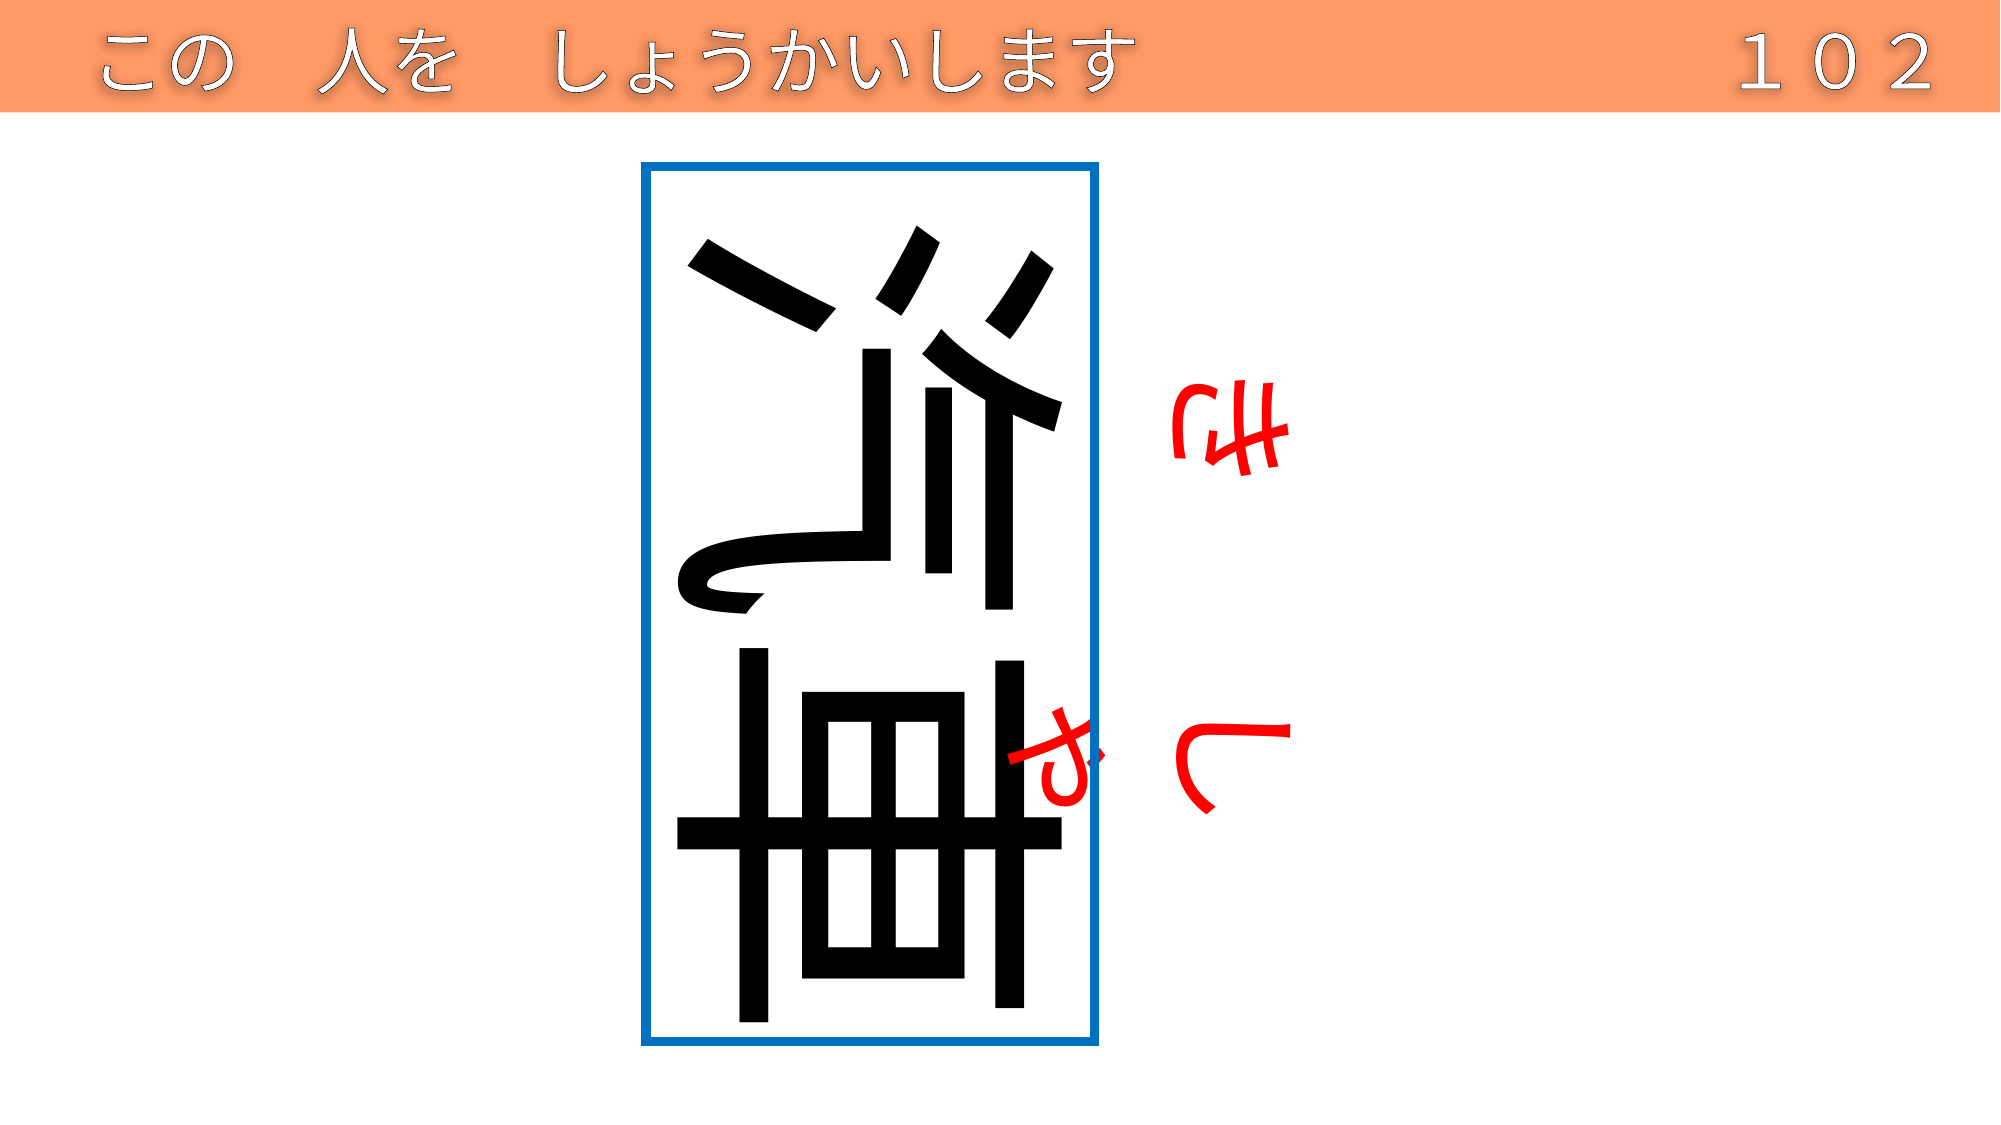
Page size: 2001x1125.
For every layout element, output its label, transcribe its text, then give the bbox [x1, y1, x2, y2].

text_box [645, 165, 1095, 1043]
text_box き [1127, 343, 1325, 498]
text_box しゃ [1131, 677, 1328, 970]
text_box 汽車 [601, 195, 1137, 1125]
text_box １０２ [1707, 6, 1963, 112]
text_box [0, 0, 2000, 113]
text_box この 人を しょうかいします [75, 6, 1166, 112]
